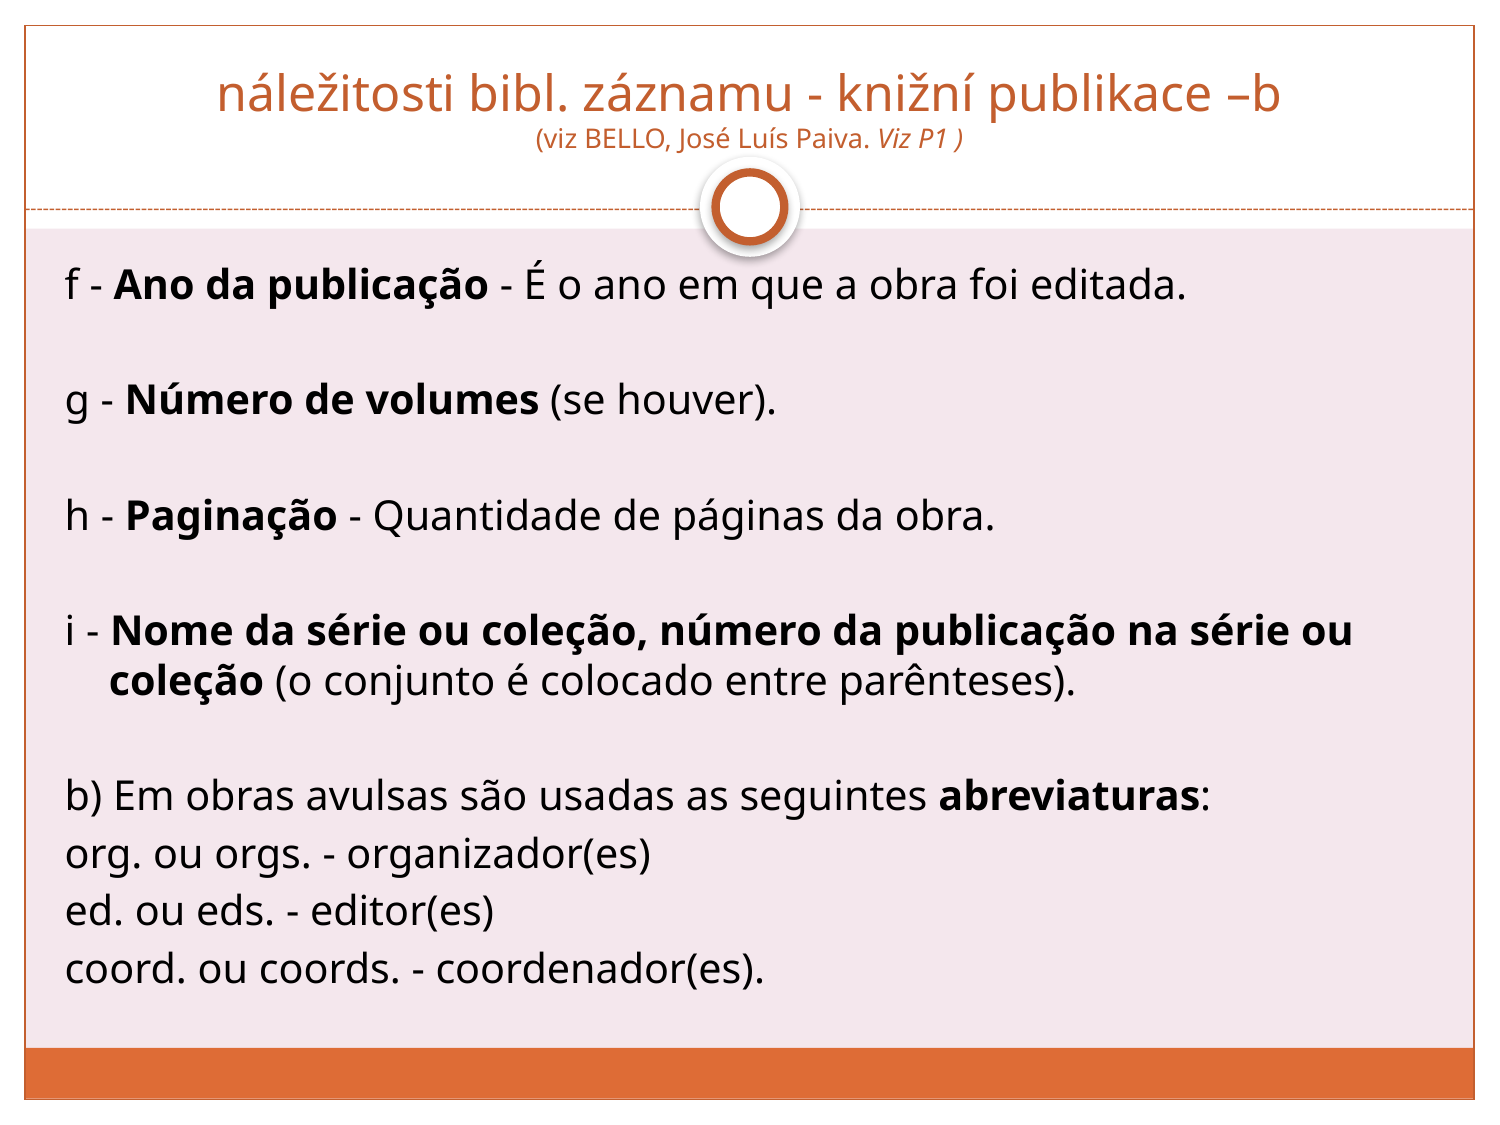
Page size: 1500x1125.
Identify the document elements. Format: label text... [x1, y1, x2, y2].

title náležitosti bibl. záznamu - knižní publikace –b (viz BELLO, José Luís Paiva. Viz P1 ) [49, 37, 1450, 163]
list f - Ano da publicação - É o ano em que a obra foi editada. g - Número de volumes (se houver). h - Paginação - Quantidade de páginas da obra. i - Nome da série ou coleção, número da publicação na série ou coleção (o conjunto é colocado entre parênteses). b) Em obras avulsas são usadas as seguintes abreviaturas: org. ou orgs. - organizador(es) ed. ou eds. - editor(es) coord. ou coords. - coordenador(es). [49, 250, 1445, 1001]
